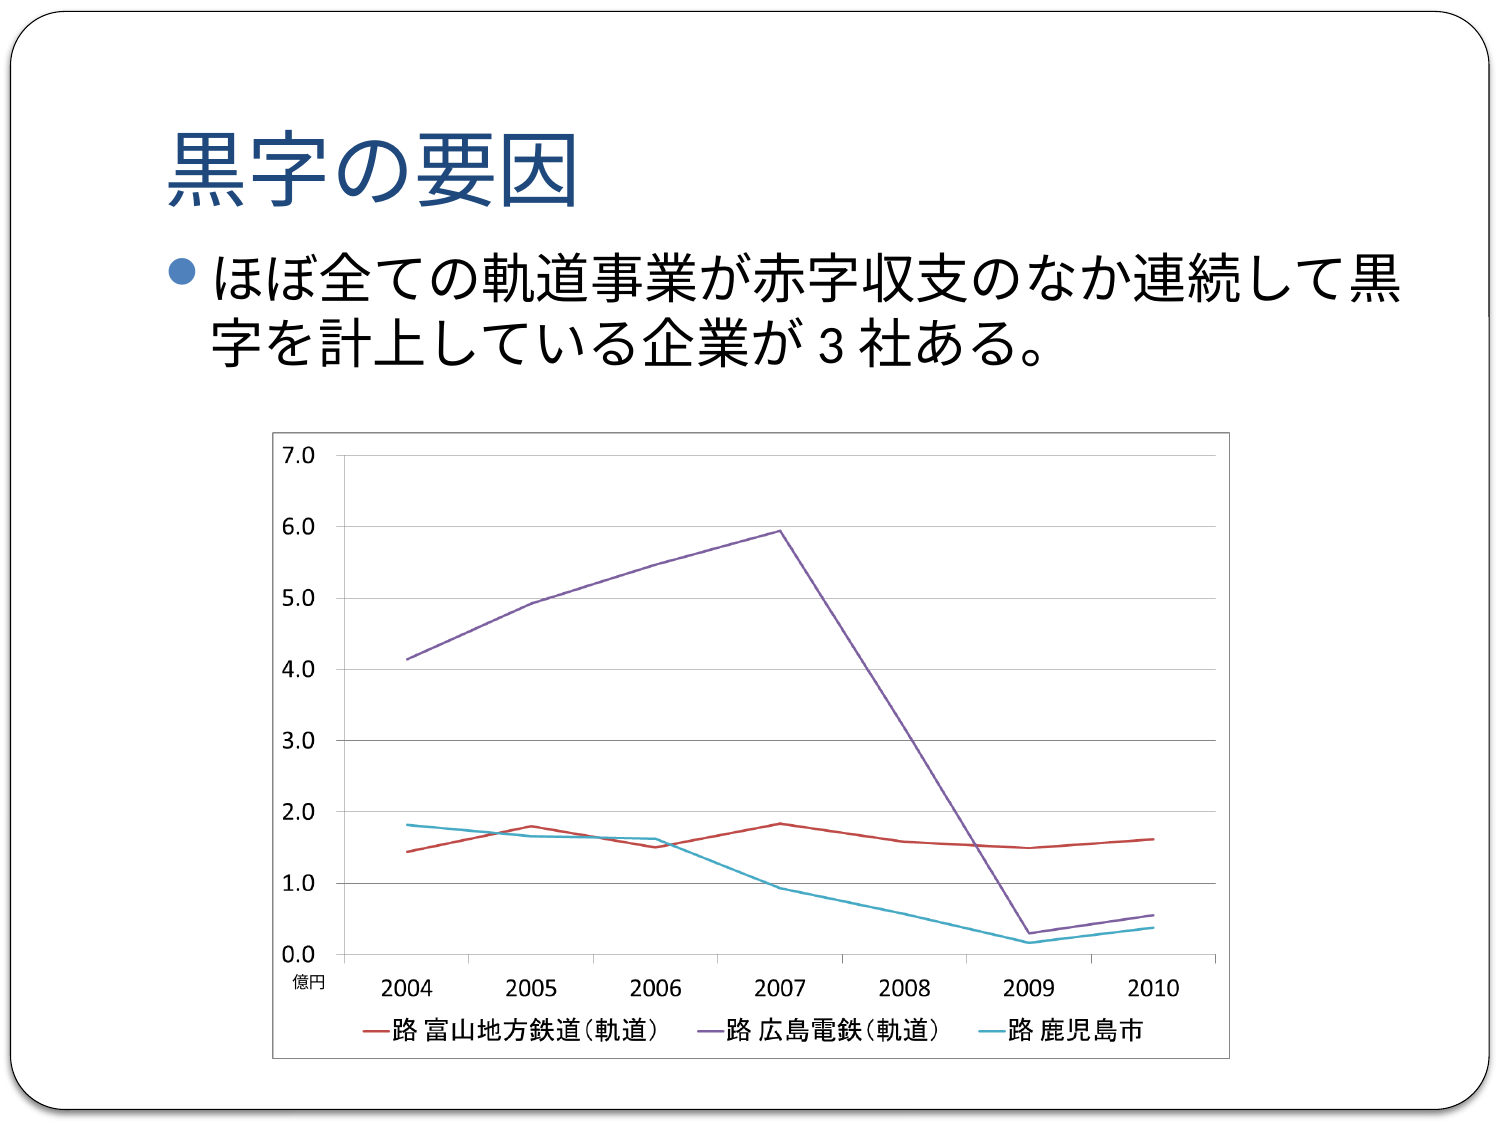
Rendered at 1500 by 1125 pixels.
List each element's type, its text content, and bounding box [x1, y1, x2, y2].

title 黒字の要因 [150, 45, 1425, 233]
picture [272, 432, 1230, 1059]
list ほぼ全ての軌道事業が赤字収支のなか連続して黒字を計上している企業が3社ある。 [150, 237, 1425, 988]
